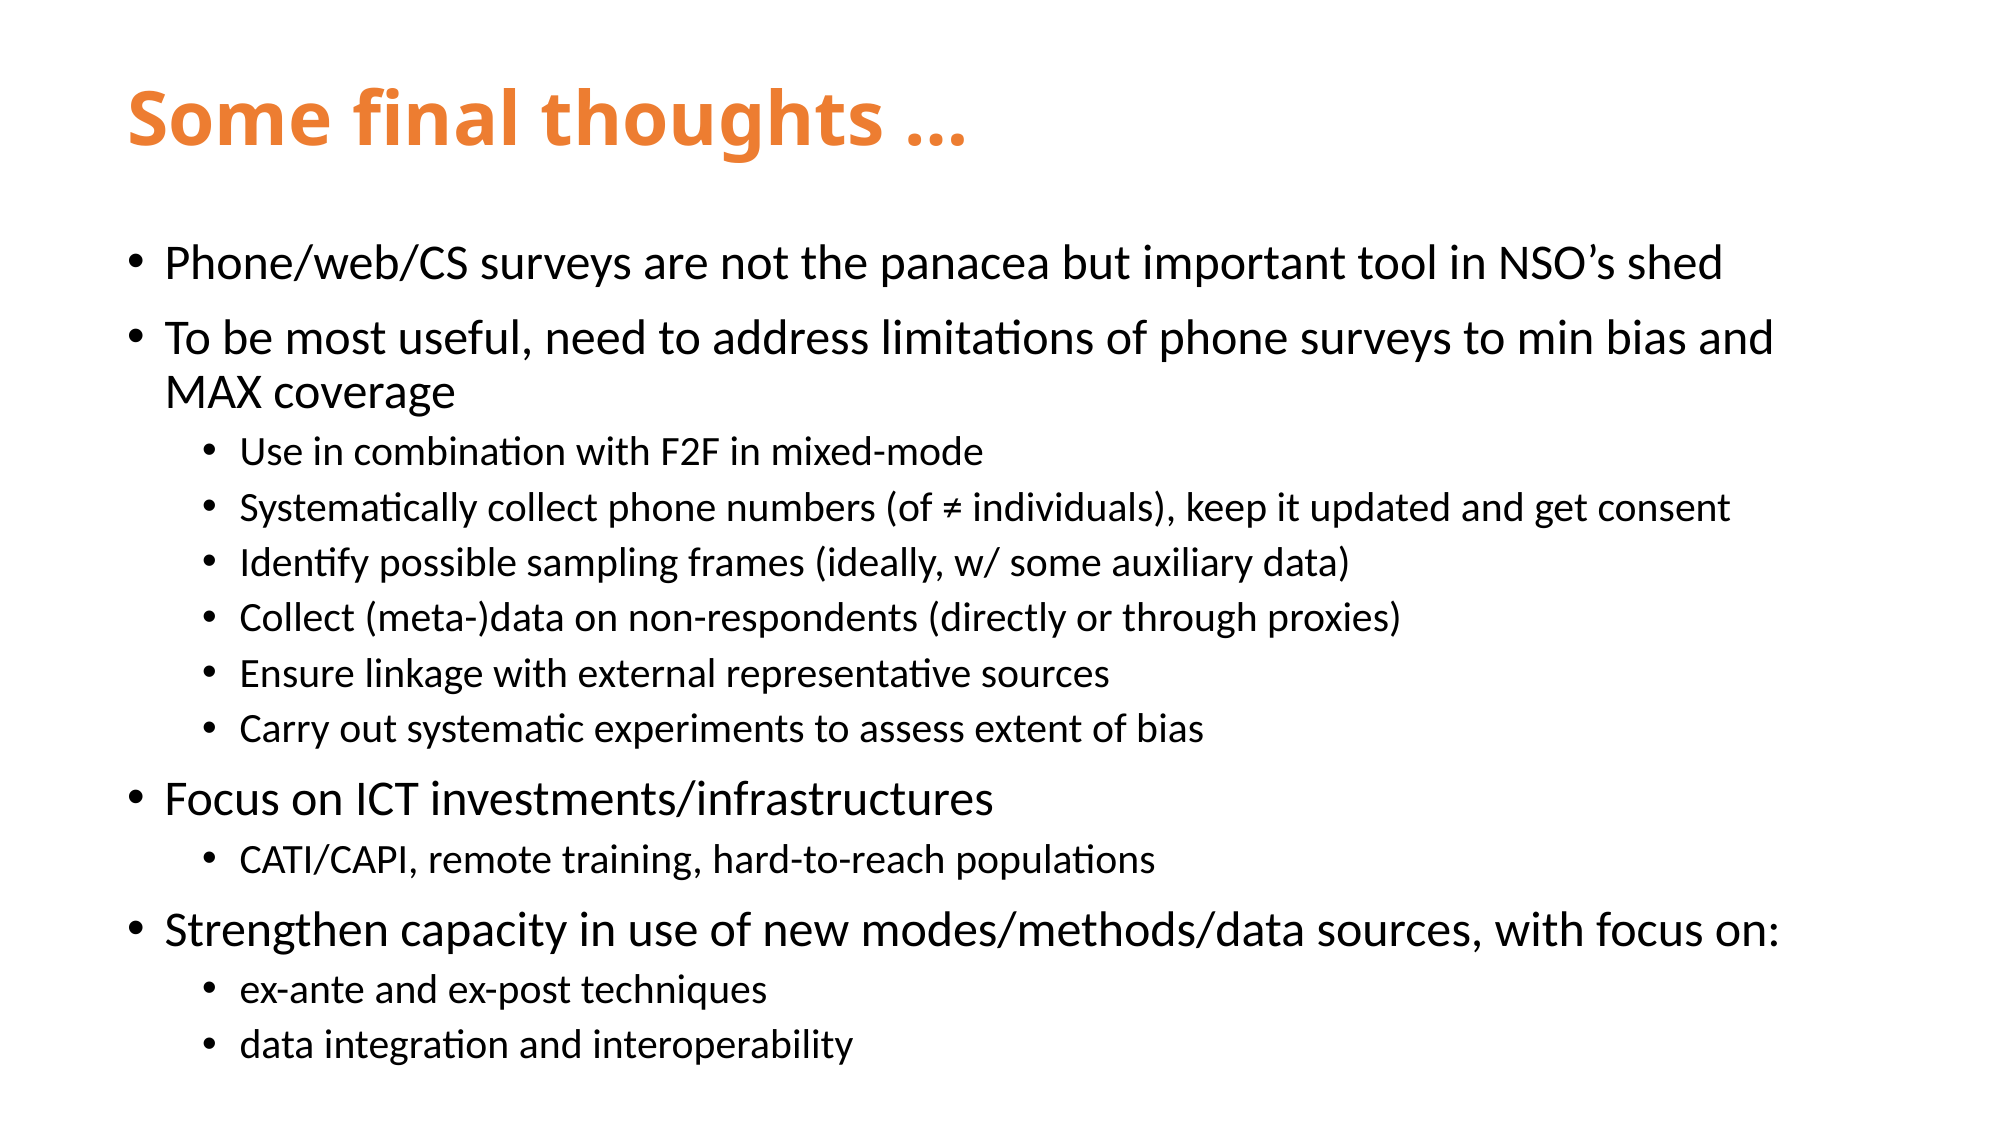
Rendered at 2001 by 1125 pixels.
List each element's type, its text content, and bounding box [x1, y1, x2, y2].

title Some final thoughts … [112, 67, 1781, 175]
list Phone/web/CS surveys are not the panacea but important tool in NSO’s shed To be most useful, need to address limitations of phone surveys to min bias and MAX coverage Use in combination with F2F in mixed-mode Systematically collect phone numbers (of ≠ individuals), keep it updated and get consent Identify possible sampling frames (ideally, w/ some auxiliary data) Collect (meta-)data on non-respondents (directly or through proxies) Ensure linkage with external representative sources Carry out systematic experiments to assess extent of bias Focus on ICT investments/infrastructures CATI/CAPI, remote training, hard-to-reach populations Strengthen capacity in use of new modes/methods/data sources, with focus on: ex-ante and ex-post techniques data integration and interoperability [112, 228, 1832, 1084]
